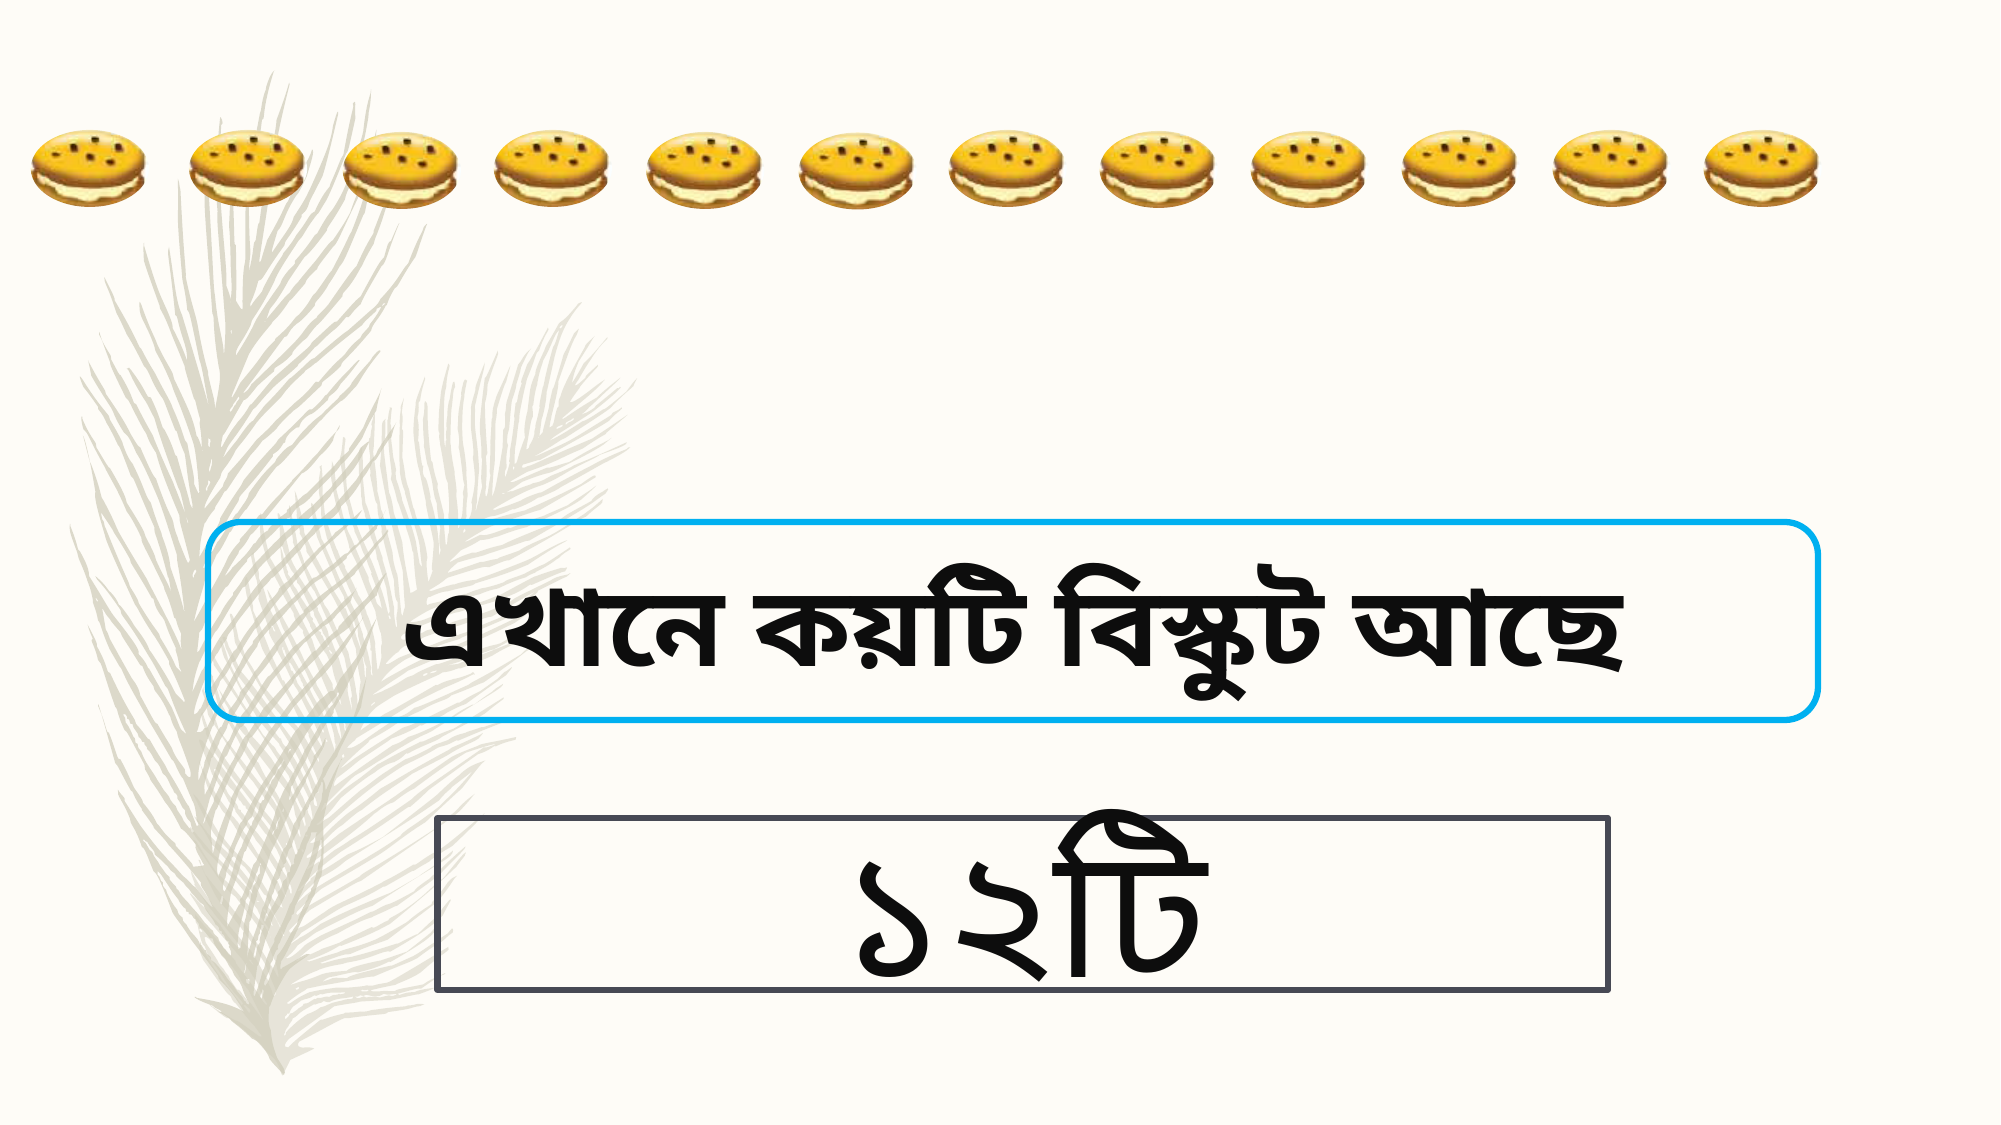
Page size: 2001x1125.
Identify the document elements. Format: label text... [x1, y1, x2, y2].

picture [1099, 130, 1218, 209]
picture [1401, 129, 1520, 208]
picture [342, 131, 462, 210]
picture [1552, 129, 1671, 208]
picture [1703, 129, 1822, 208]
text_box এখানে কয়টি বিস্কুট আছে [206, 520, 1820, 722]
picture [645, 131, 765, 210]
picture [798, 132, 917, 210]
text_box ১২টি [437, 817, 1609, 991]
picture [188, 129, 308, 208]
picture [1250, 130, 1369, 209]
picture [493, 129, 613, 208]
picture [948, 129, 1067, 208]
picture [30, 129, 150, 208]
